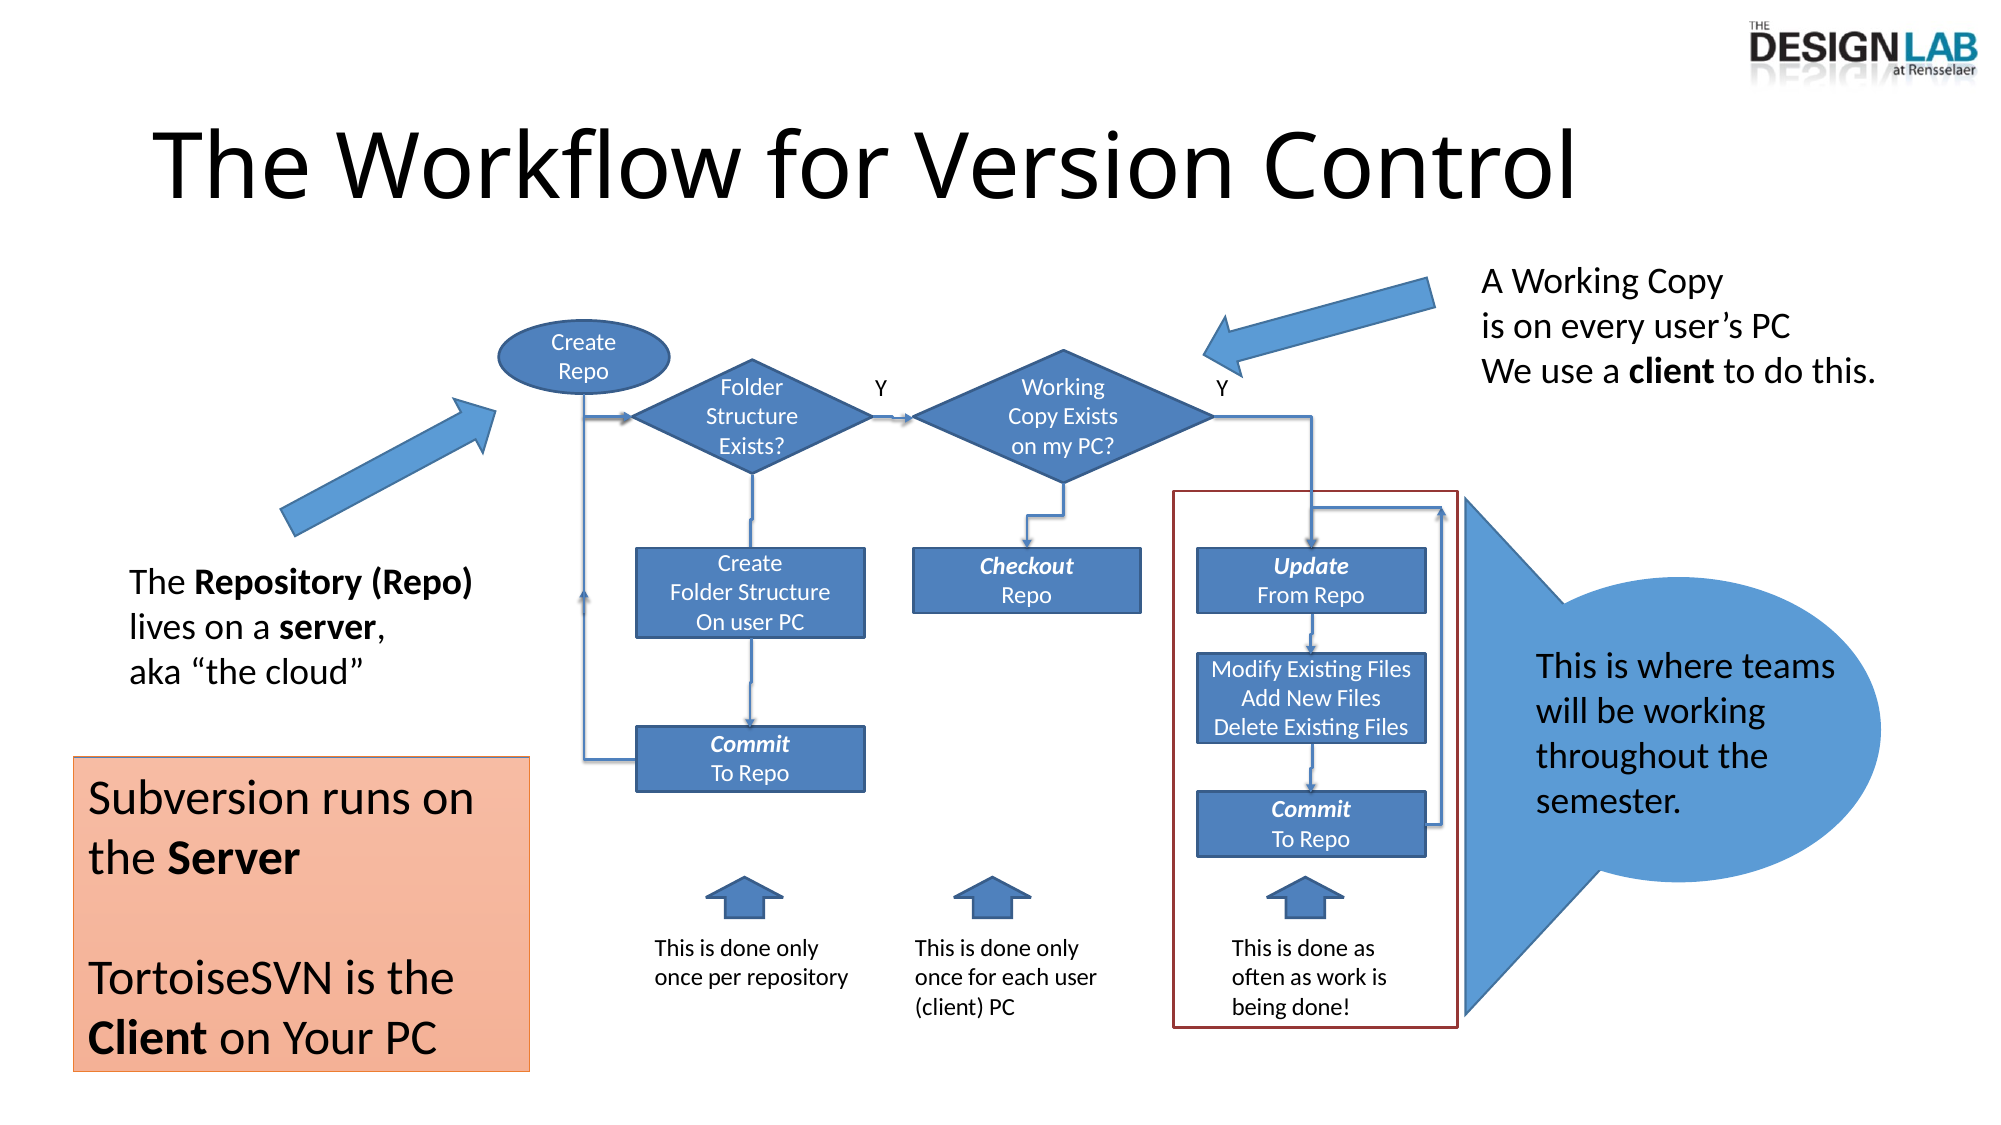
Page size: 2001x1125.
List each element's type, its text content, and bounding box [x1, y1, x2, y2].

picture [1749, 21, 1978, 94]
text_box A Working Copy is on every user’s PC We use a client to do this. [1466, 248, 1892, 304]
text_box [279, 397, 490, 538]
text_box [490, 304, 1909, 1036]
text_box Subversion runs on the Server TortoiseSVN is the Client on Your PC [73, 756, 530, 1072]
text_box The Repository (Repo) lives on a server, aka “the cloud” [114, 549, 489, 700]
title The Workflow for Version Control [137, 59, 1863, 278]
text_box [1326, 276, 1436, 304]
